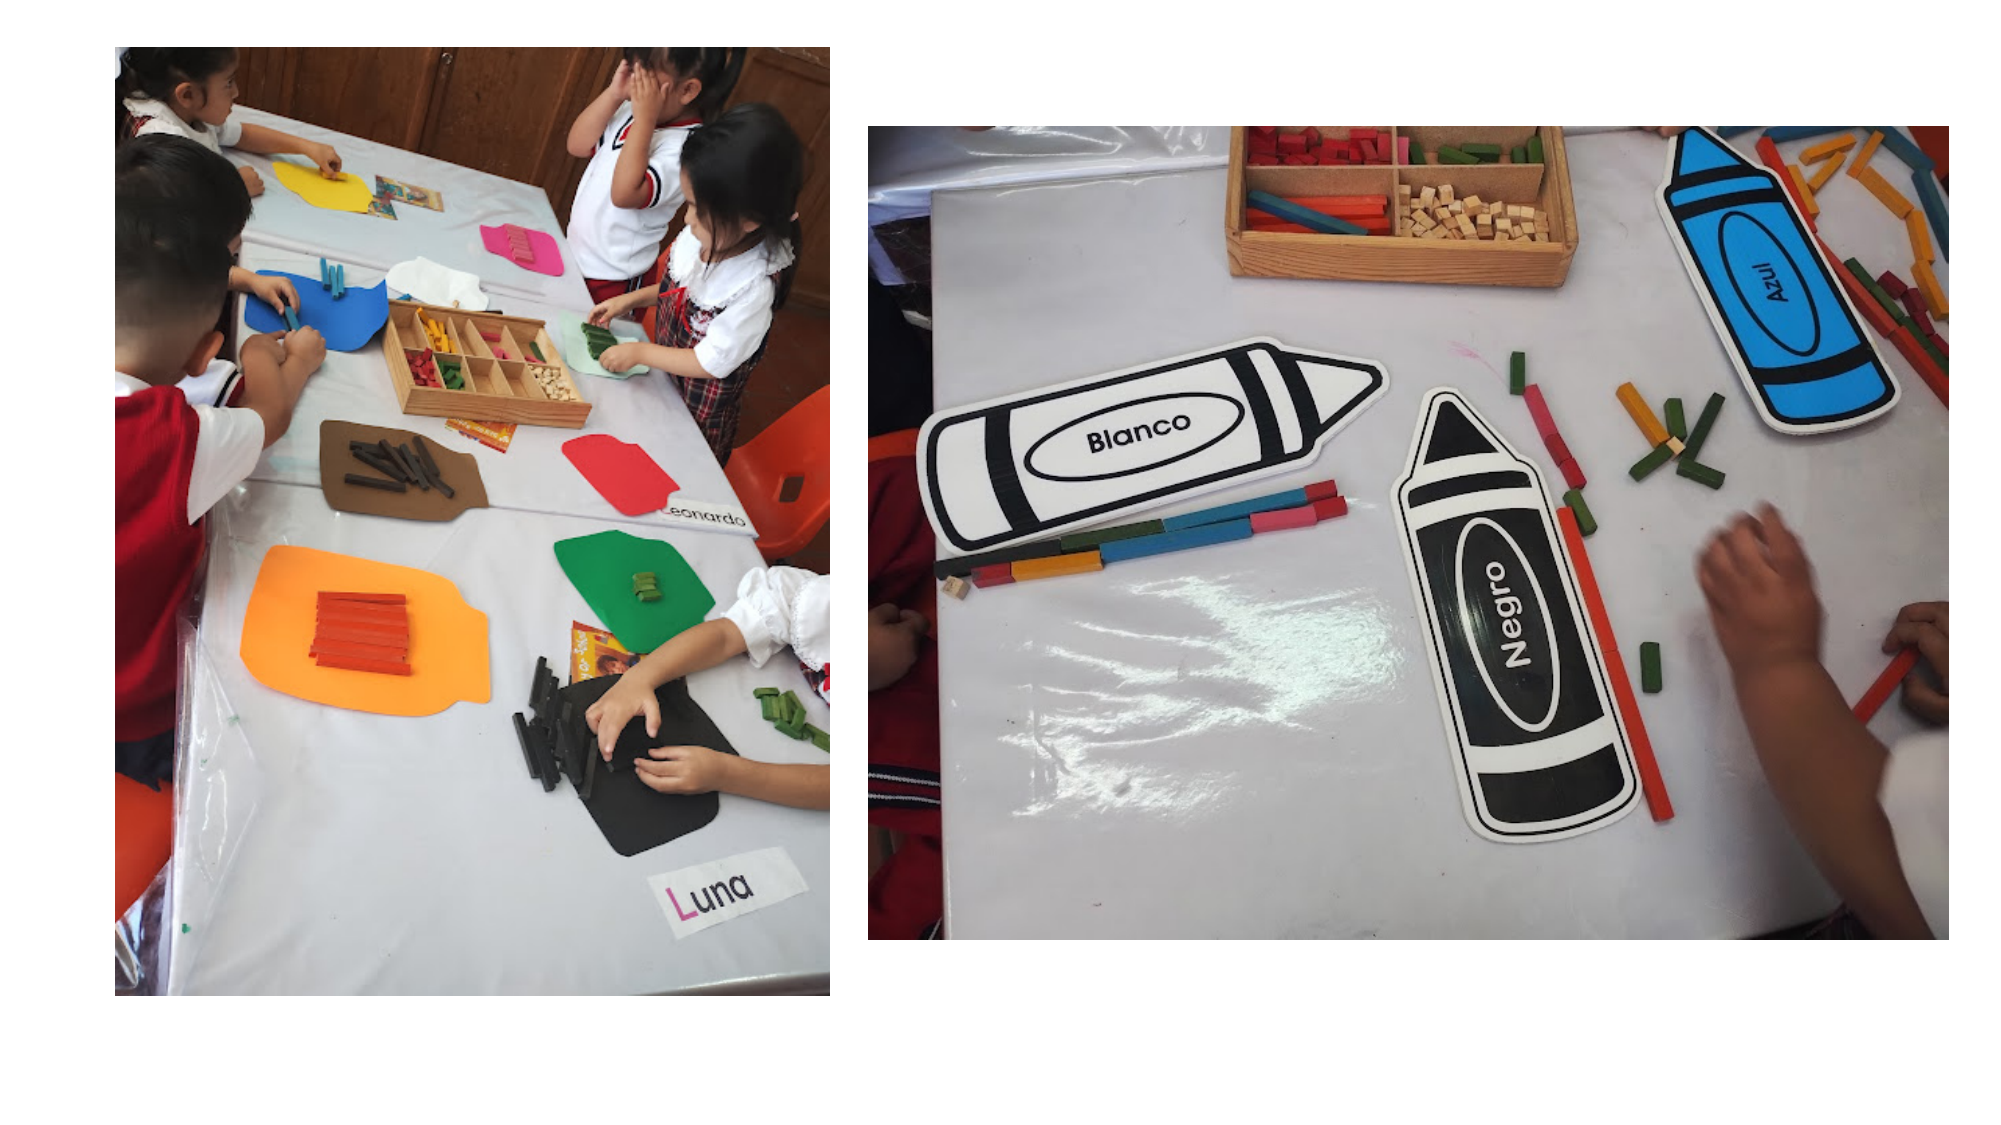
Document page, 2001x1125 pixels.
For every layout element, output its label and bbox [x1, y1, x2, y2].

picture [867, 125, 1950, 941]
picture [115, 46, 831, 996]
